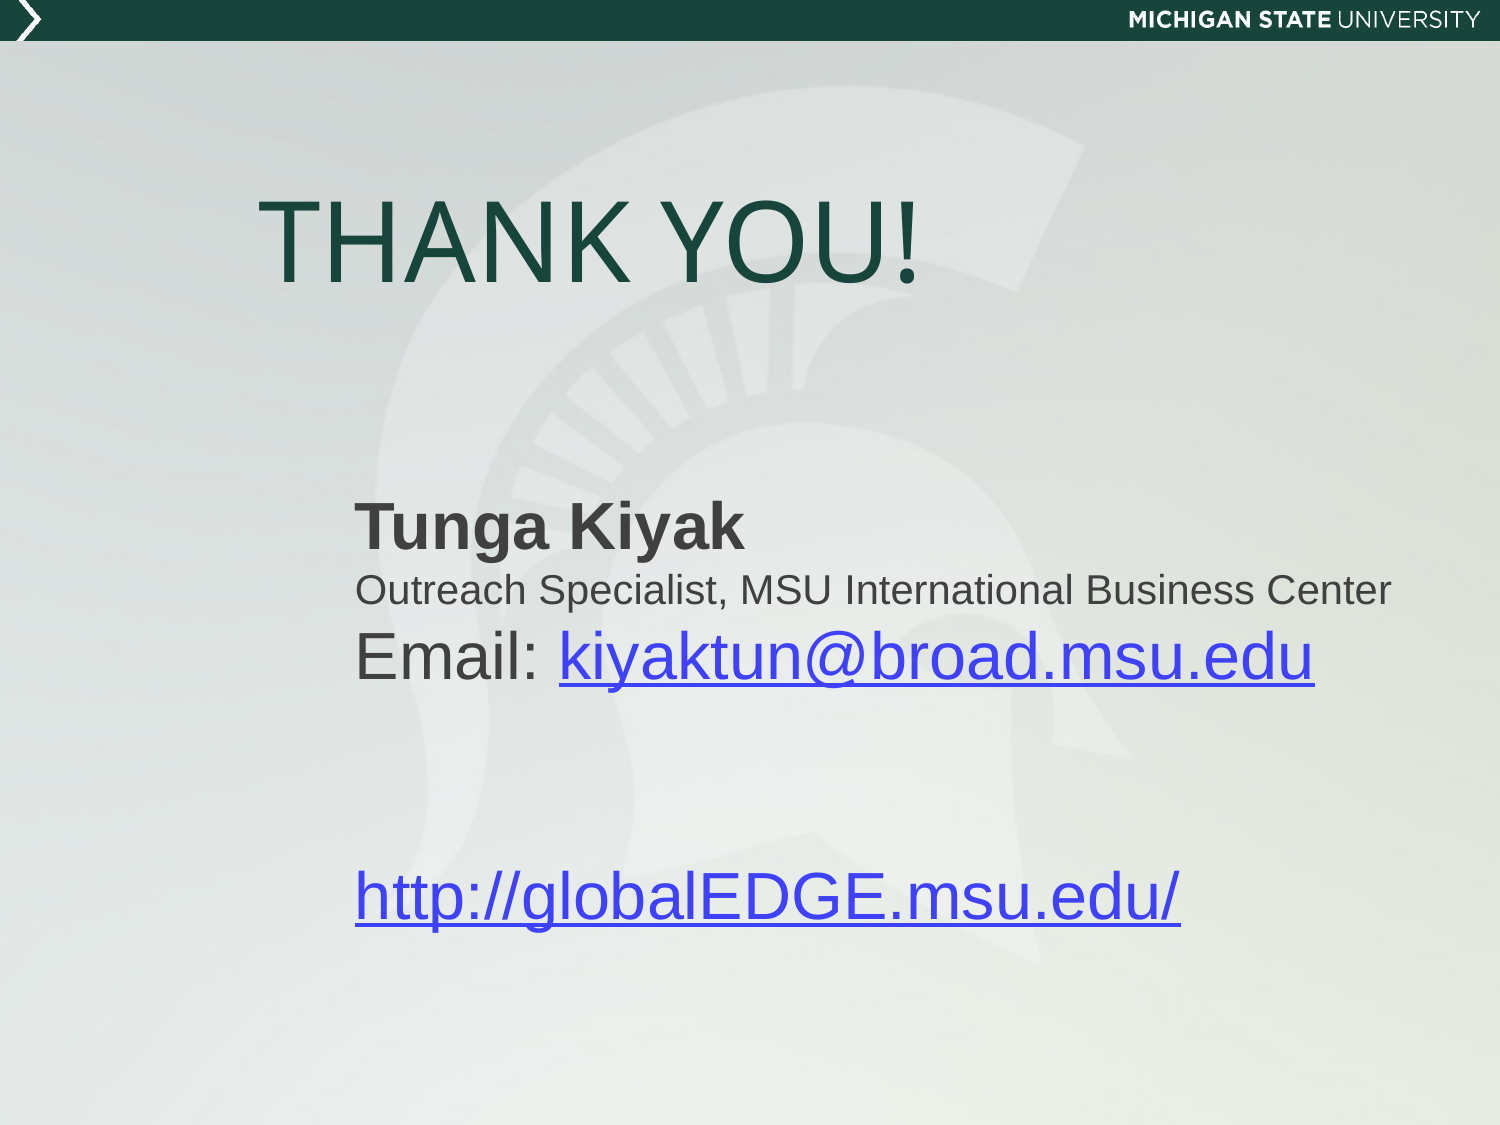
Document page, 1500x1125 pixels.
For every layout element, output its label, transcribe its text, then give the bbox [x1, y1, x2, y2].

picture [0, 0, 1500, 1125]
subtitle Tunga Kiyak Outreach Specialist, MSU International Business Center Email: kiyaktun@broad.msu.edu http://globalEDGE.msu.edu/ [340, 474, 1476, 1072]
title THANK YOU! [243, 162, 1169, 475]
